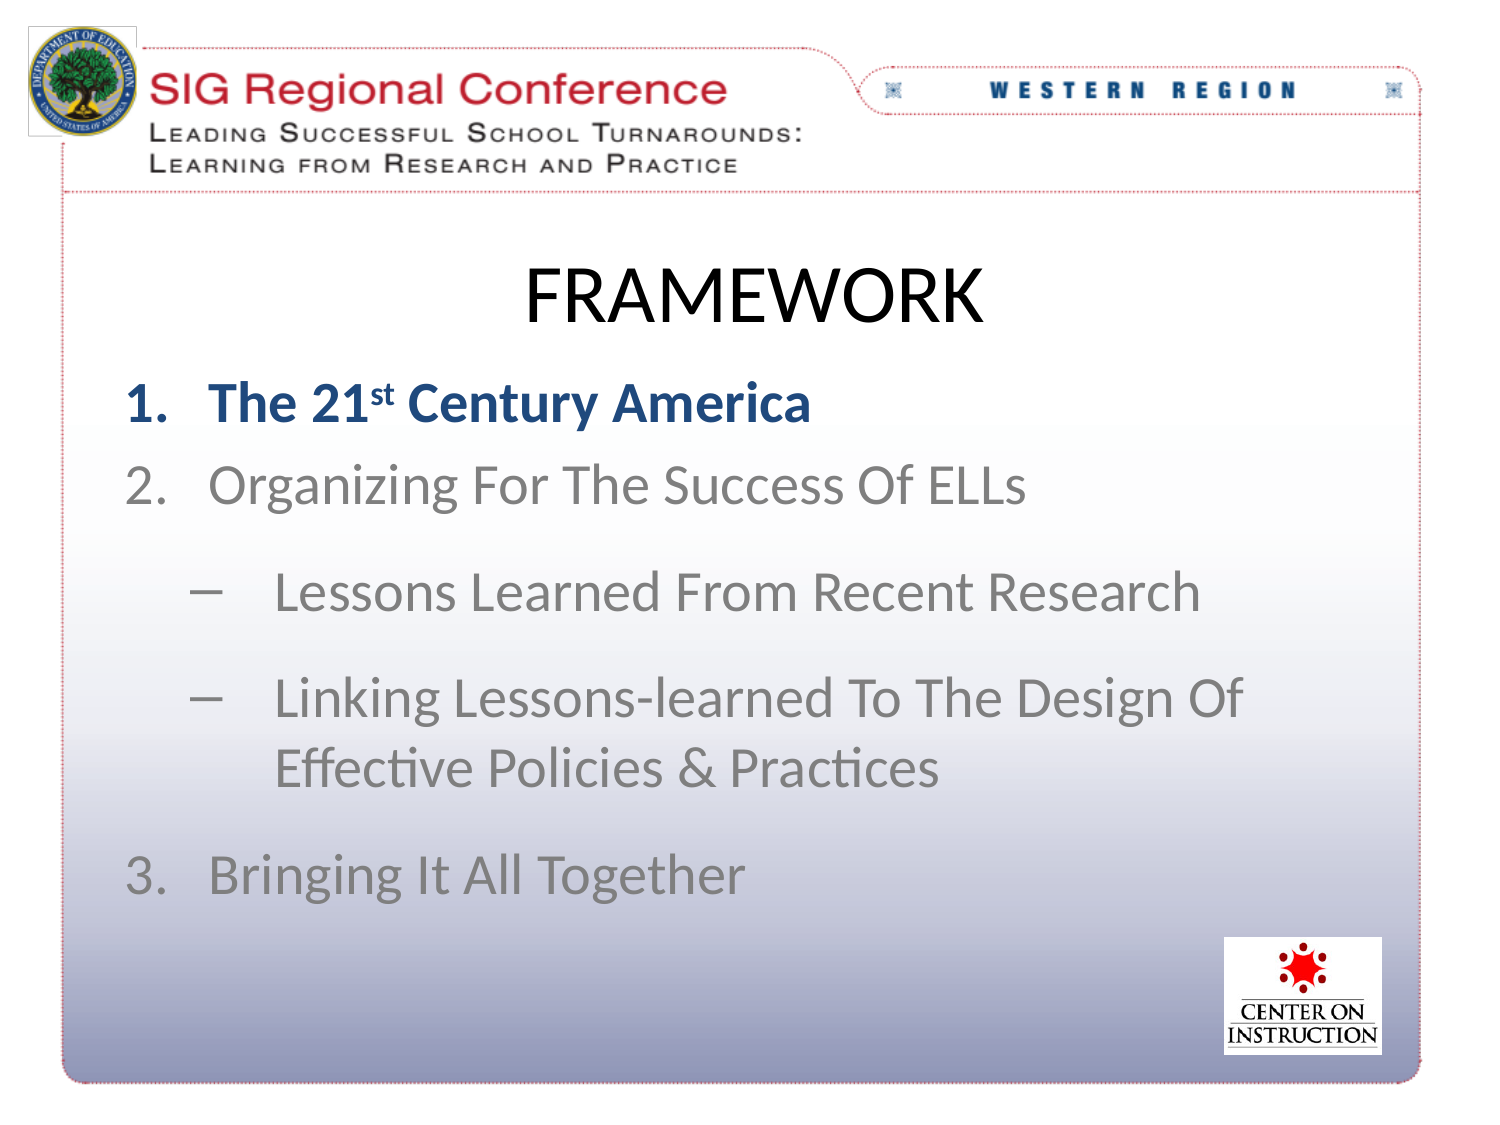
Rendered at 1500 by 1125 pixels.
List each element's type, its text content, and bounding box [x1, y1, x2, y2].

picture [1224, 937, 1382, 1055]
title Framework [109, 220, 1401, 356]
list The 21st Century America Organizing For The Success Of ELLs Lessons Learned From Recent Research Linking Lessons-learned To The Design Of Effective Policies & Practices Bringing It All Together [109, 356, 1401, 926]
